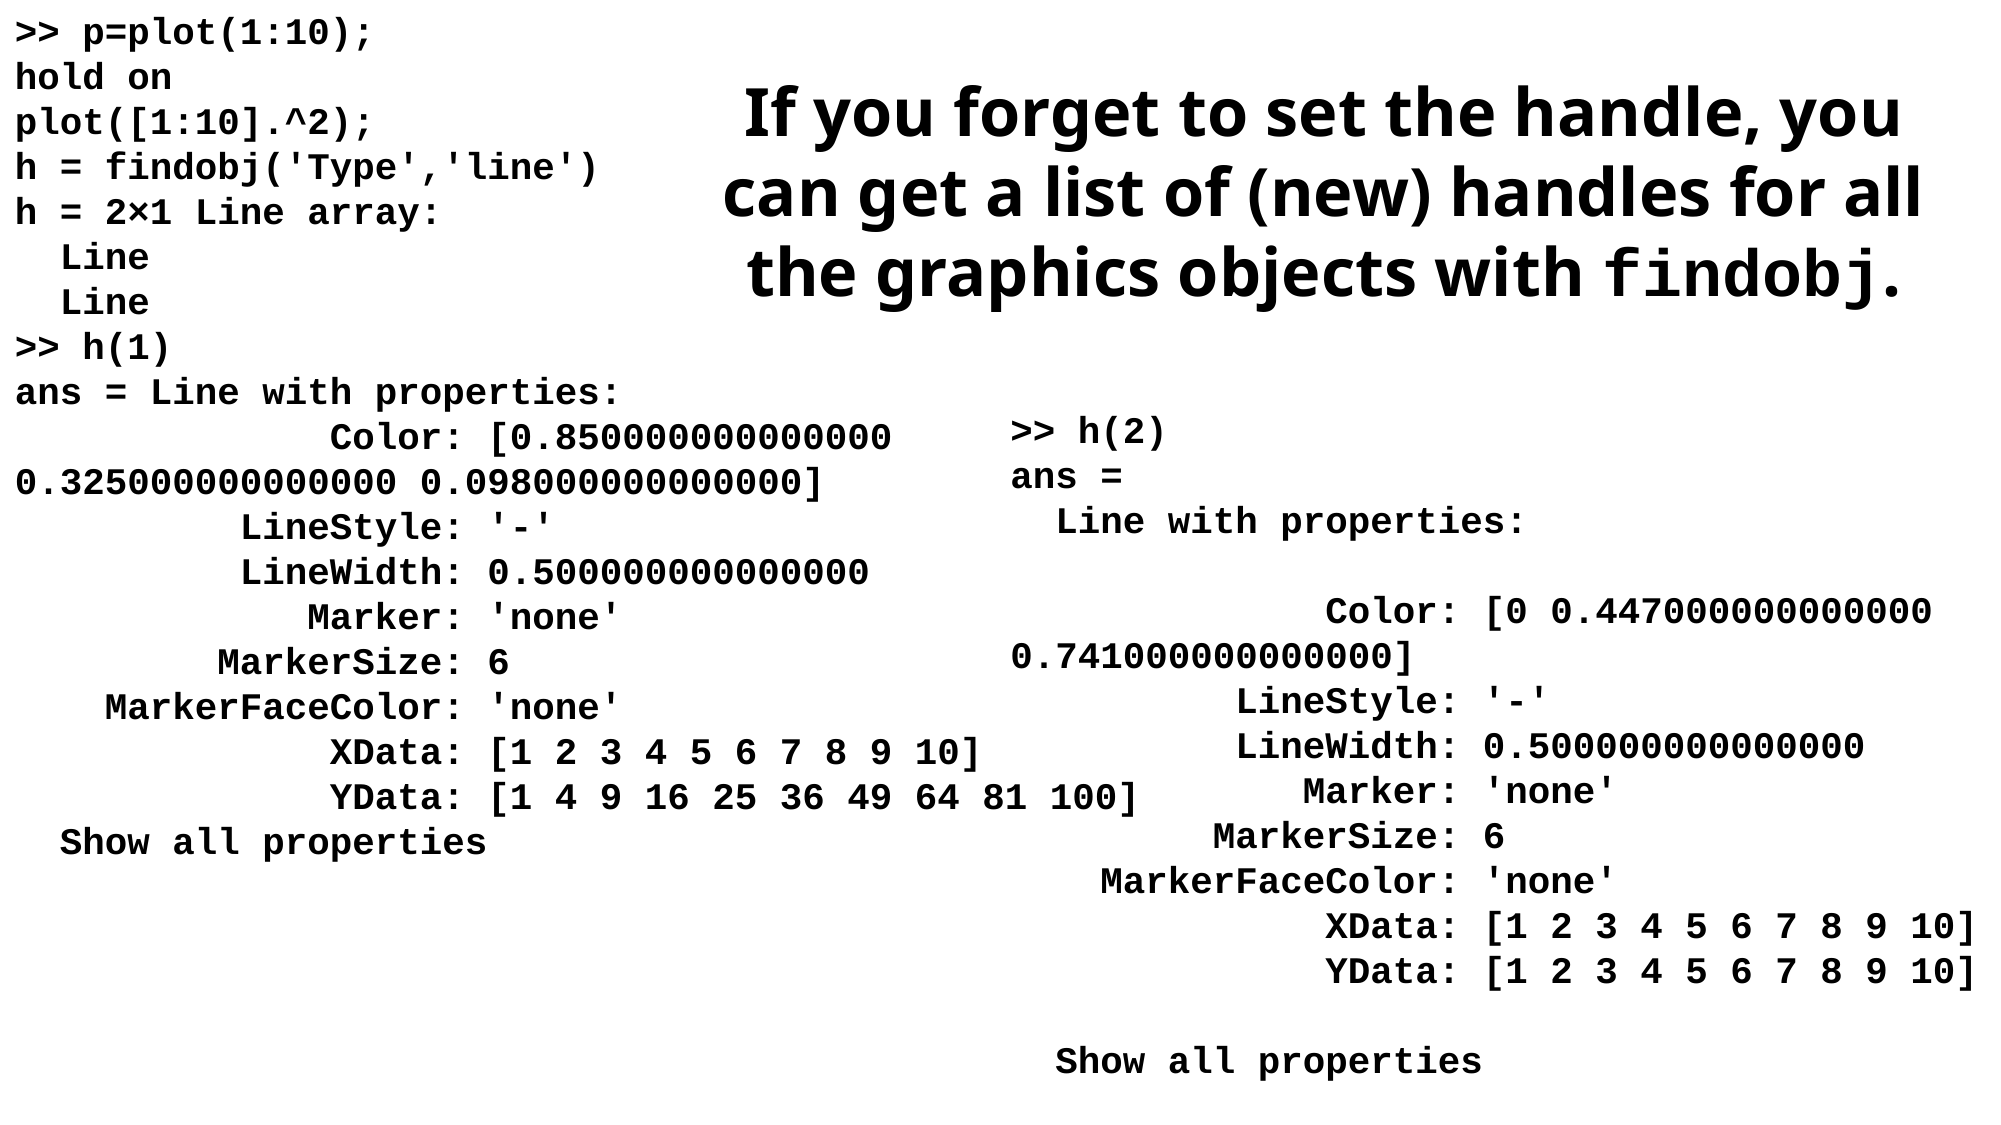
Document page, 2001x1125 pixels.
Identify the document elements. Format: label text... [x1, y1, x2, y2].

text_box If you forget to set the handle, you can get a list of (new) handles for all the graphics objects with findobj. [693, 62, 1955, 318]
text_box >> h(2) ans = Line with properties: Color: [0 0.447000000000000 0.741000000000000] LineStyle: '-' LineWidth: 0.500000000000000 Marker: 'none' MarkerSize: 6 MarkerFaceColor: 'none' XData: [1 2 3 4 5 6 7 8 9 10] YData: [1 2 3 4 5 6 7 8 9 10] Show all properties [995, 398, 2000, 1088]
text_box >> p=plot(1:10); hold on plot([1:10].^2); h = findobj('Type','line') h = 2×1 Line array: Line Line >> h(1) ans = Line with properties: Color: [0.850000000000000 0.325000000000000 0.098000000000000] LineStyle: '-' LineWidth: 0.500000000000000 Marker: 'none' MarkerSize: 6 MarkerFaceColor: 'none' XData: [1 2 3 4 5 6 7 8 9 10] YData: [1 4 9 16 25 36 49 64 81 100] Show all properties [0, 0, 1248, 870]
